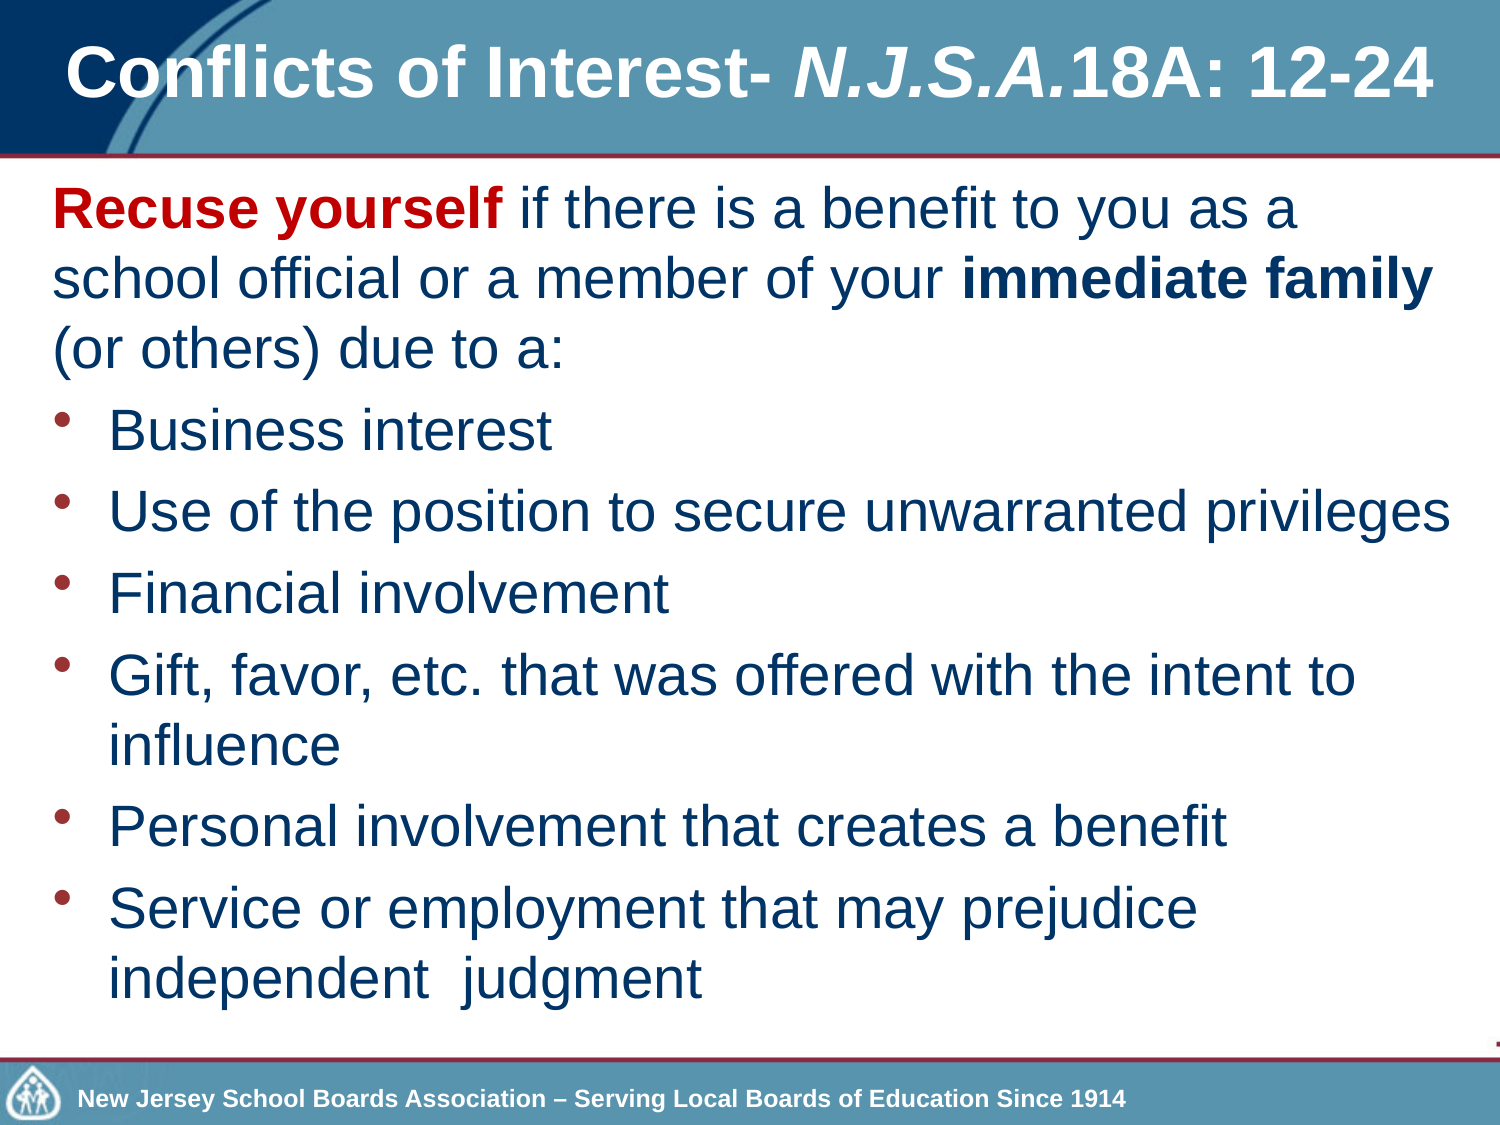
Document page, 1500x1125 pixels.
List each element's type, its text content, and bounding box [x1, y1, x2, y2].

list Recuse yourself if there is a benefit to you as a school official or a member of your immediate family (or others) due to a: Business interest Use of the position to secure unwarranted privileges Financial involvement Gift, favor, etc. that was offered with the intent to influence Personal involvement that creates a benefit Service or employment that may prejudice independent judgment [37, 162, 1488, 1088]
picture [0, 0, 1500, 1125]
title Conflicts of Interest- N.J.S.A.18A: 12-24 [50, 0, 1475, 138]
footer New Jersey School Boards Association – Serving Local Boards of Education Since 1914 [62, 1074, 1438, 1125]
